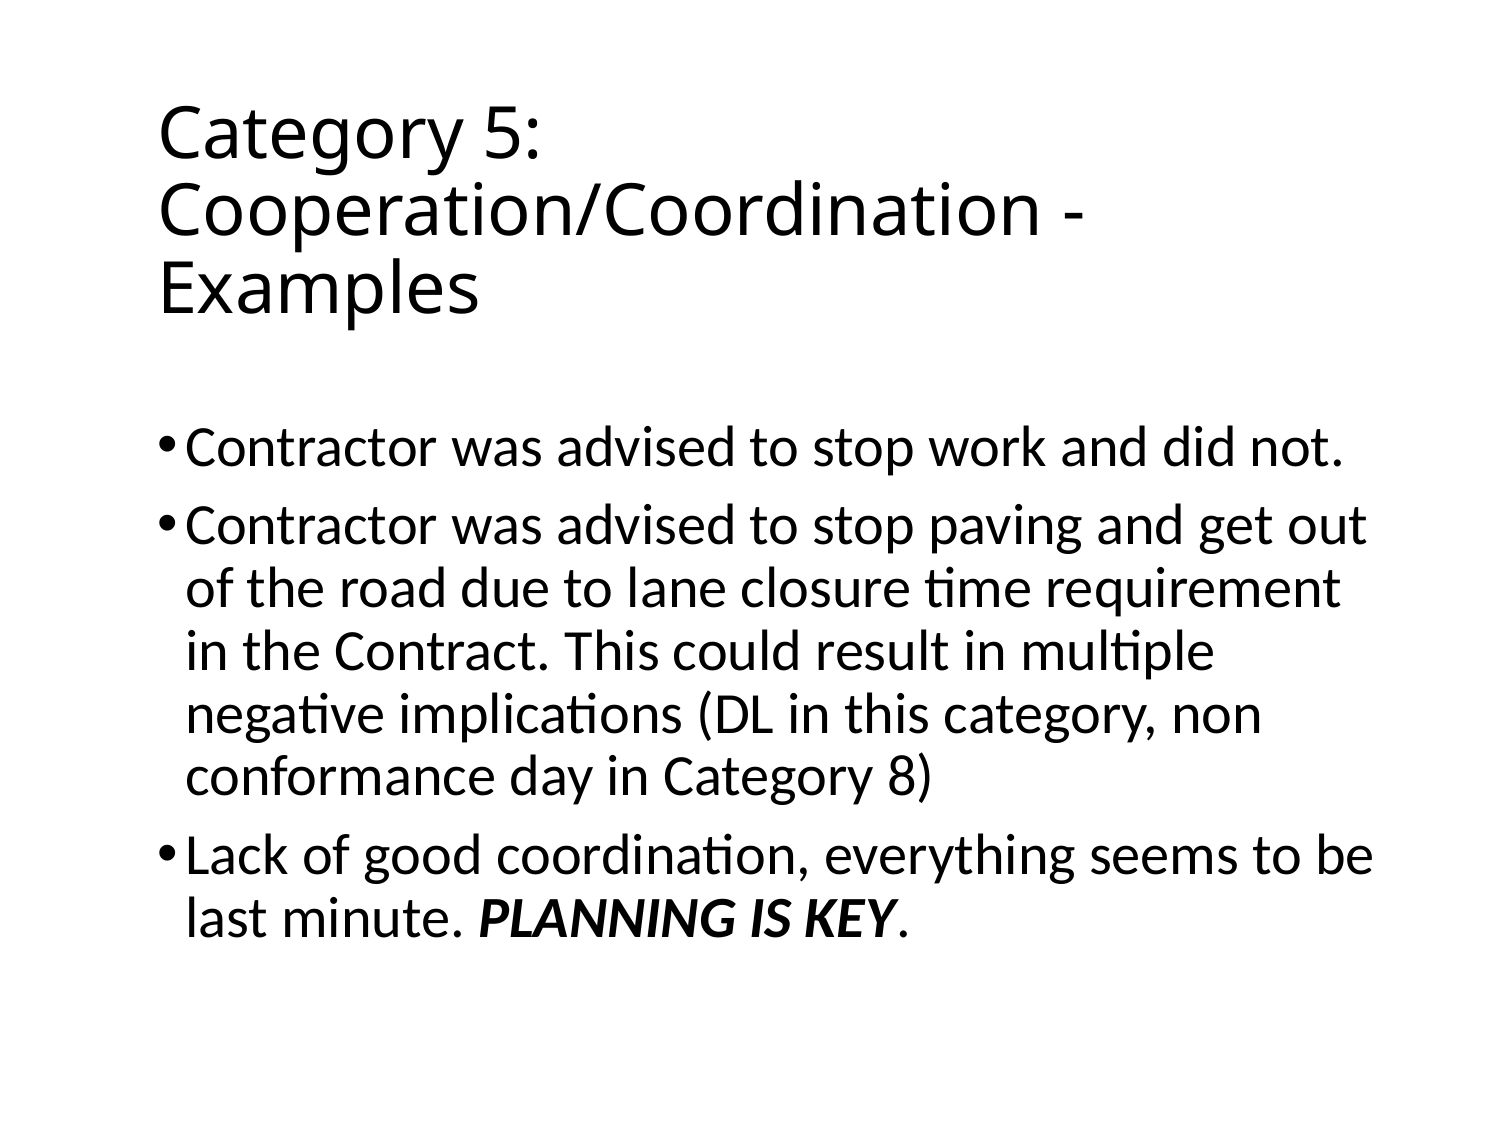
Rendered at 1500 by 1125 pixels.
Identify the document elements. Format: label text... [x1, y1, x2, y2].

title Category 5: Cooperation/Coordination - Examples [142, 87, 1183, 338]
list Contractor was advised to stop work and did not. Contractor was advised to stop paving and get out of the road due to lane closure time requirement in the Contract. This could result in multiple negative implications (DL in this category, non conformance day in Category 8) Lack of good coordination, everything seems to be last minute. PLANNING IS KEY. [142, 408, 1400, 988]
